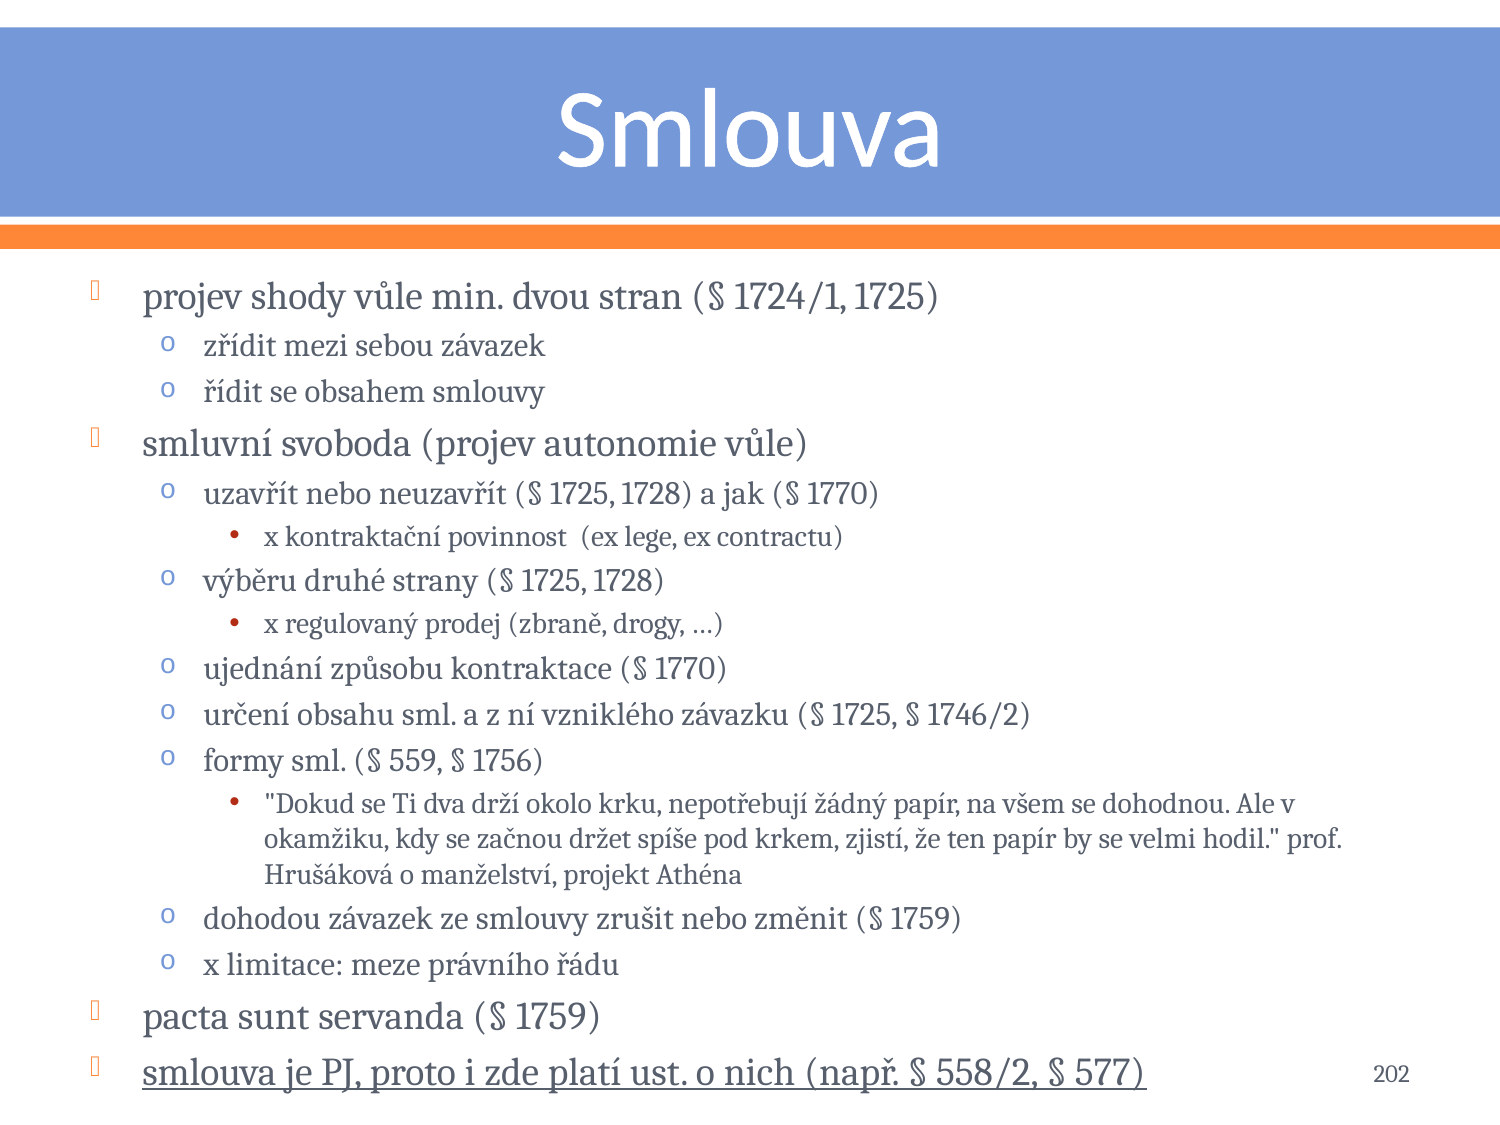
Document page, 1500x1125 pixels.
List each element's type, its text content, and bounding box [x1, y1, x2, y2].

slide_number 202 [1074, 1042, 1425, 1103]
list projev shody vůle min. dvou stran (§ 1724/1, 1725) zřídit mezi sebou závazek řídit se obsahem smlouvy smluvní svoboda (projev autonomie vůle) uzavřít nebo neuzavřít (§ 1725, 1728) a jak (§ 1770) x kontraktační povinnost (ex lege, ex contractu) výběru druhé strany (§ 1725, 1728) x regulovaný prodej (zbraně, drogy, …) ujednání způsobu kontraktace (§ 1770) určení obsahu sml. a z ní vzniklého závazku (§ 1725, § 1746/2) formy sml. (§ 559, § 1756) "Dokud se Ti dva drží okolo krku, nepotřebují žádný papír, na všem se dohodnou. Ale v okamžiku, kdy se začnou držet spíše pod krkem, zjistí, že ten papír by se velmi hodil." prof. Hrušáková o manželství, projekt Athéna dohodou závazek ze smlouvy zrušit nebo změnit (§ 1759) x limitace: meze právního řádu pacta sunt servanda (§ 1759) smlouva je PJ, proto i zde platí ust. o nich (např. § 558/2, § 577) [75, 262, 1425, 1106]
title Smlouva [75, 29, 1425, 213]
